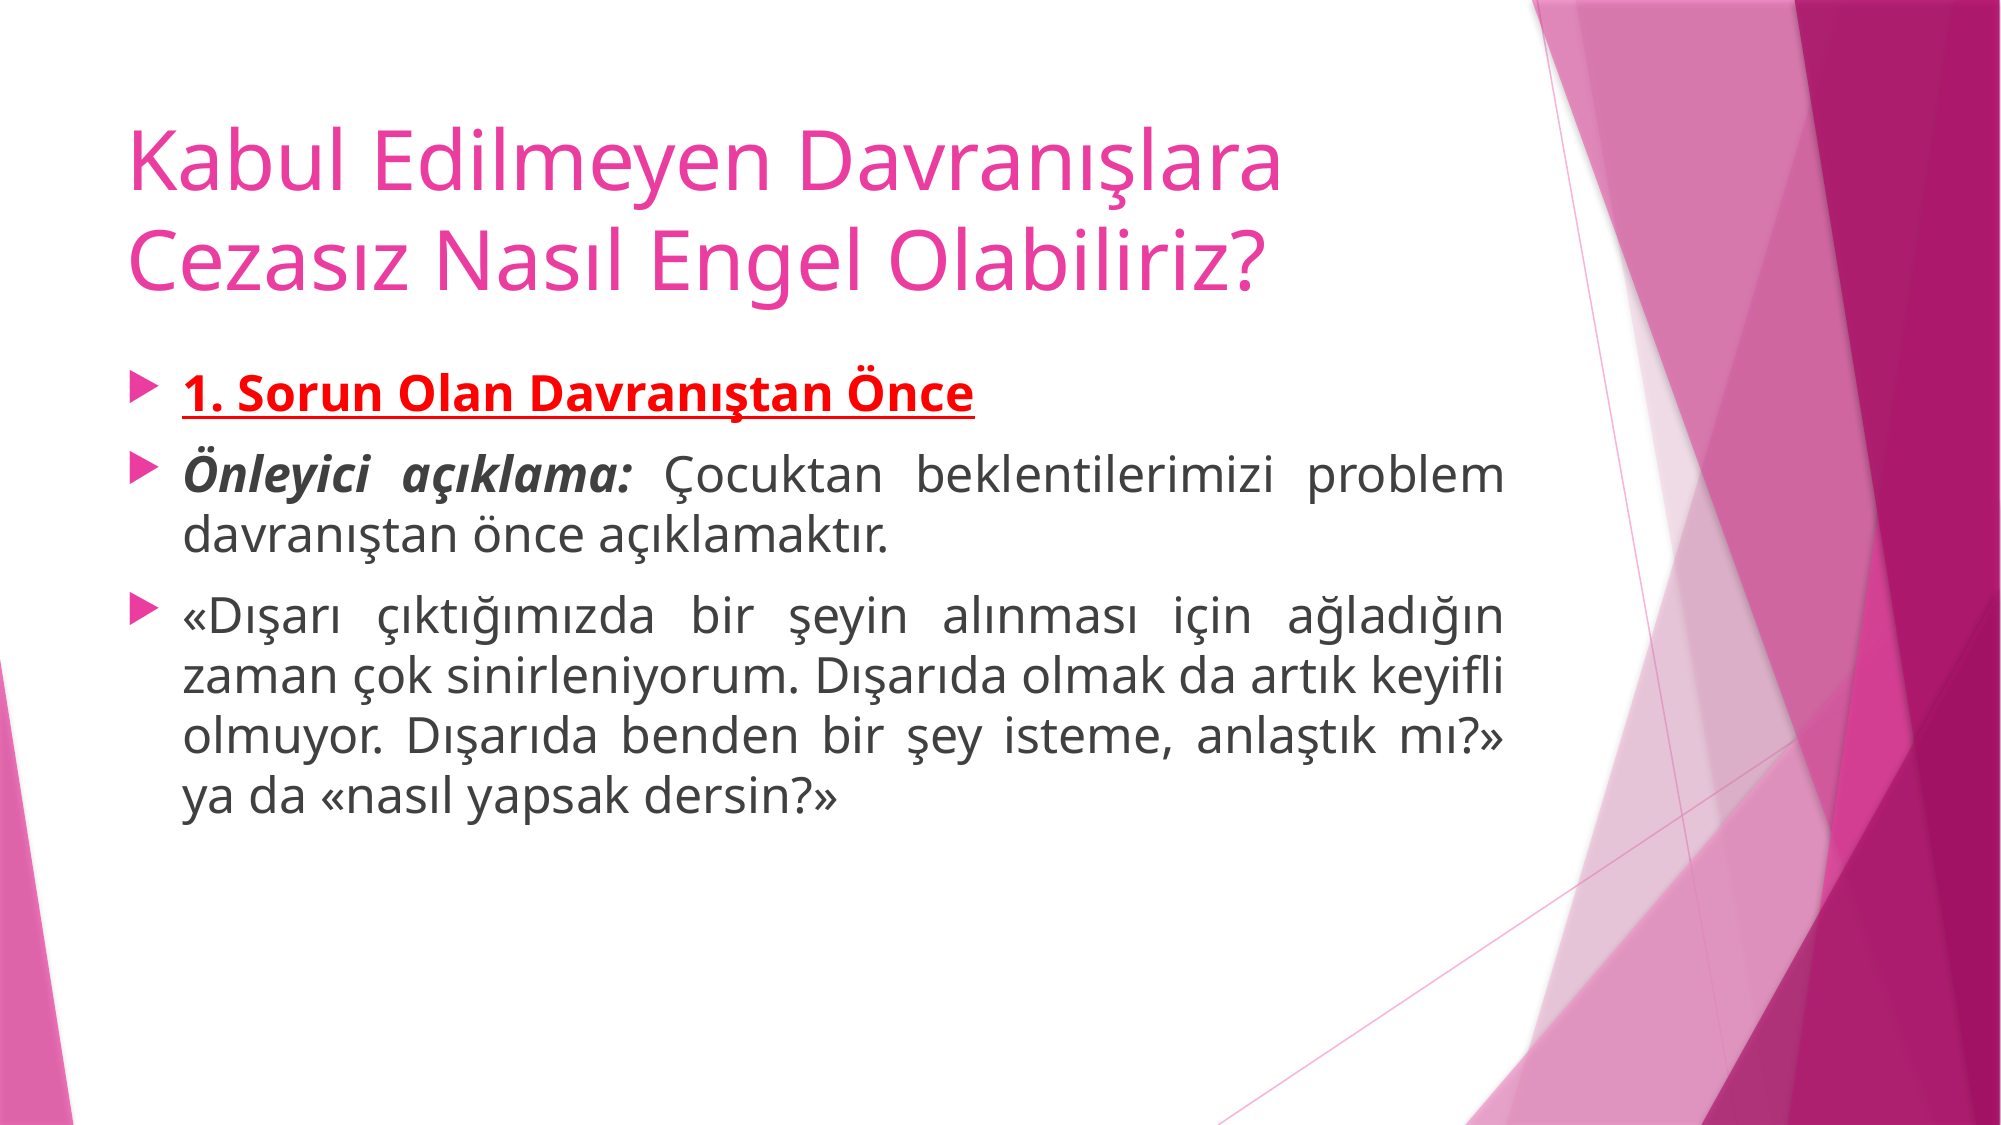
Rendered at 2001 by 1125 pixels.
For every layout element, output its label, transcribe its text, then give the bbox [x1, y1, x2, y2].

title Kabul Edilmeyen Davranışlara Cezasız Nasıl Engel Olabiliriz? [111, 99, 1522, 317]
list 1. Sorun Olan Davranıştan Önce Önleyici açıklama: Çocuktan beklentilerimizi problem davranıştan önce açıklamaktır. «Dışarı çıktığımızda bir şeyin alınması için ağladığın zaman çok sinirleniyorum. Dışarıda olmak da artık keyifli olmuyor. Dışarıda benden bir şey isteme, anlaştık mı?» ya da «nasıl yapsak dersin?» [111, 354, 1522, 992]
